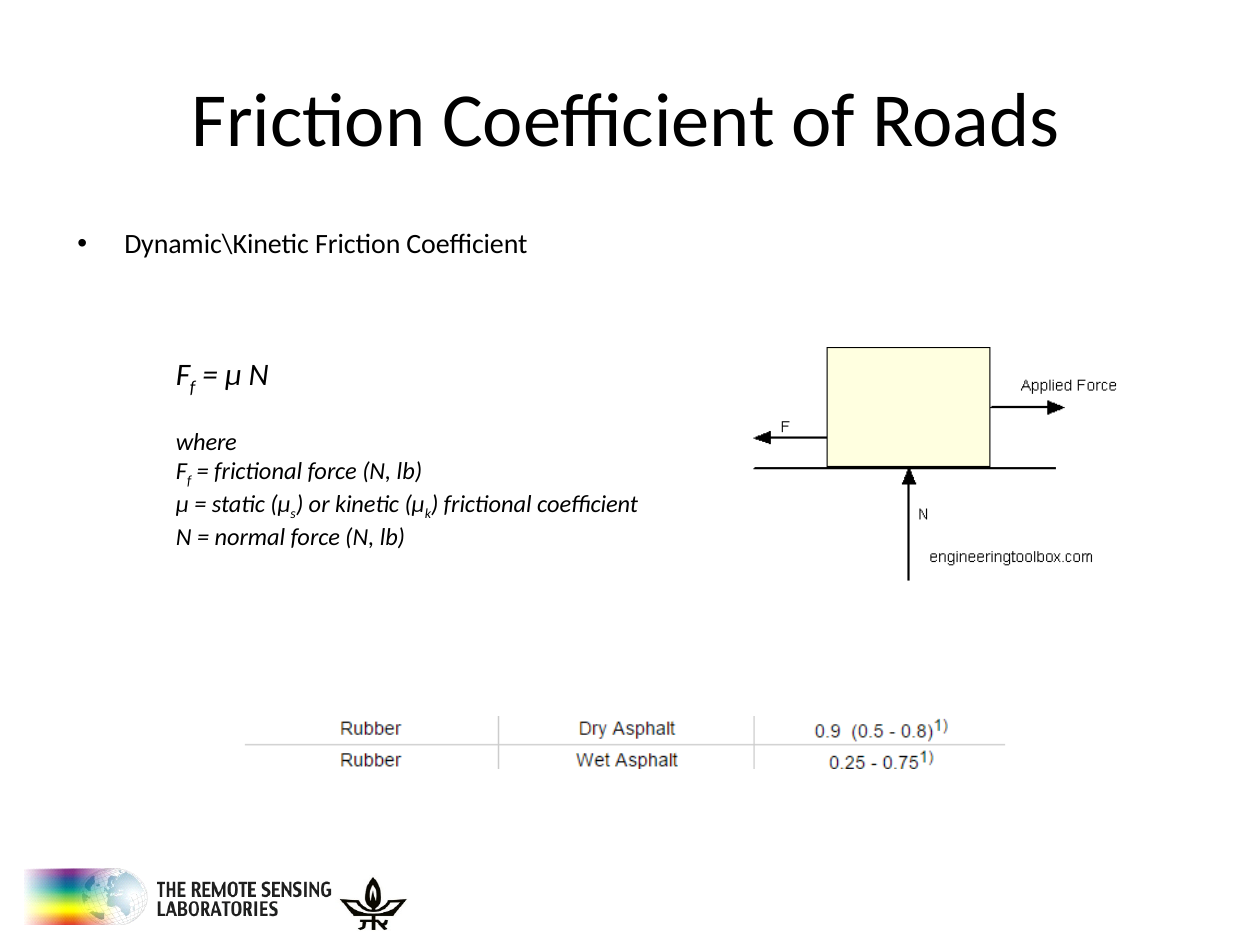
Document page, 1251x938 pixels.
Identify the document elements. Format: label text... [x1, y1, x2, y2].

picture [244, 716, 1006, 769]
picture [748, 346, 1139, 585]
title Friction Coefficient of Roads [62, 37, 1188, 194]
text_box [24, 868, 408, 932]
text_box Ff = μ N where Ff = frictional force (N, lb) μ = static (μs) or kinetic (μk) frictional coefficient N = normal force (N, lb) [160, 347, 653, 588]
list Dynamic\Kinetic Friction Coefficient [62, 218, 1188, 838]
